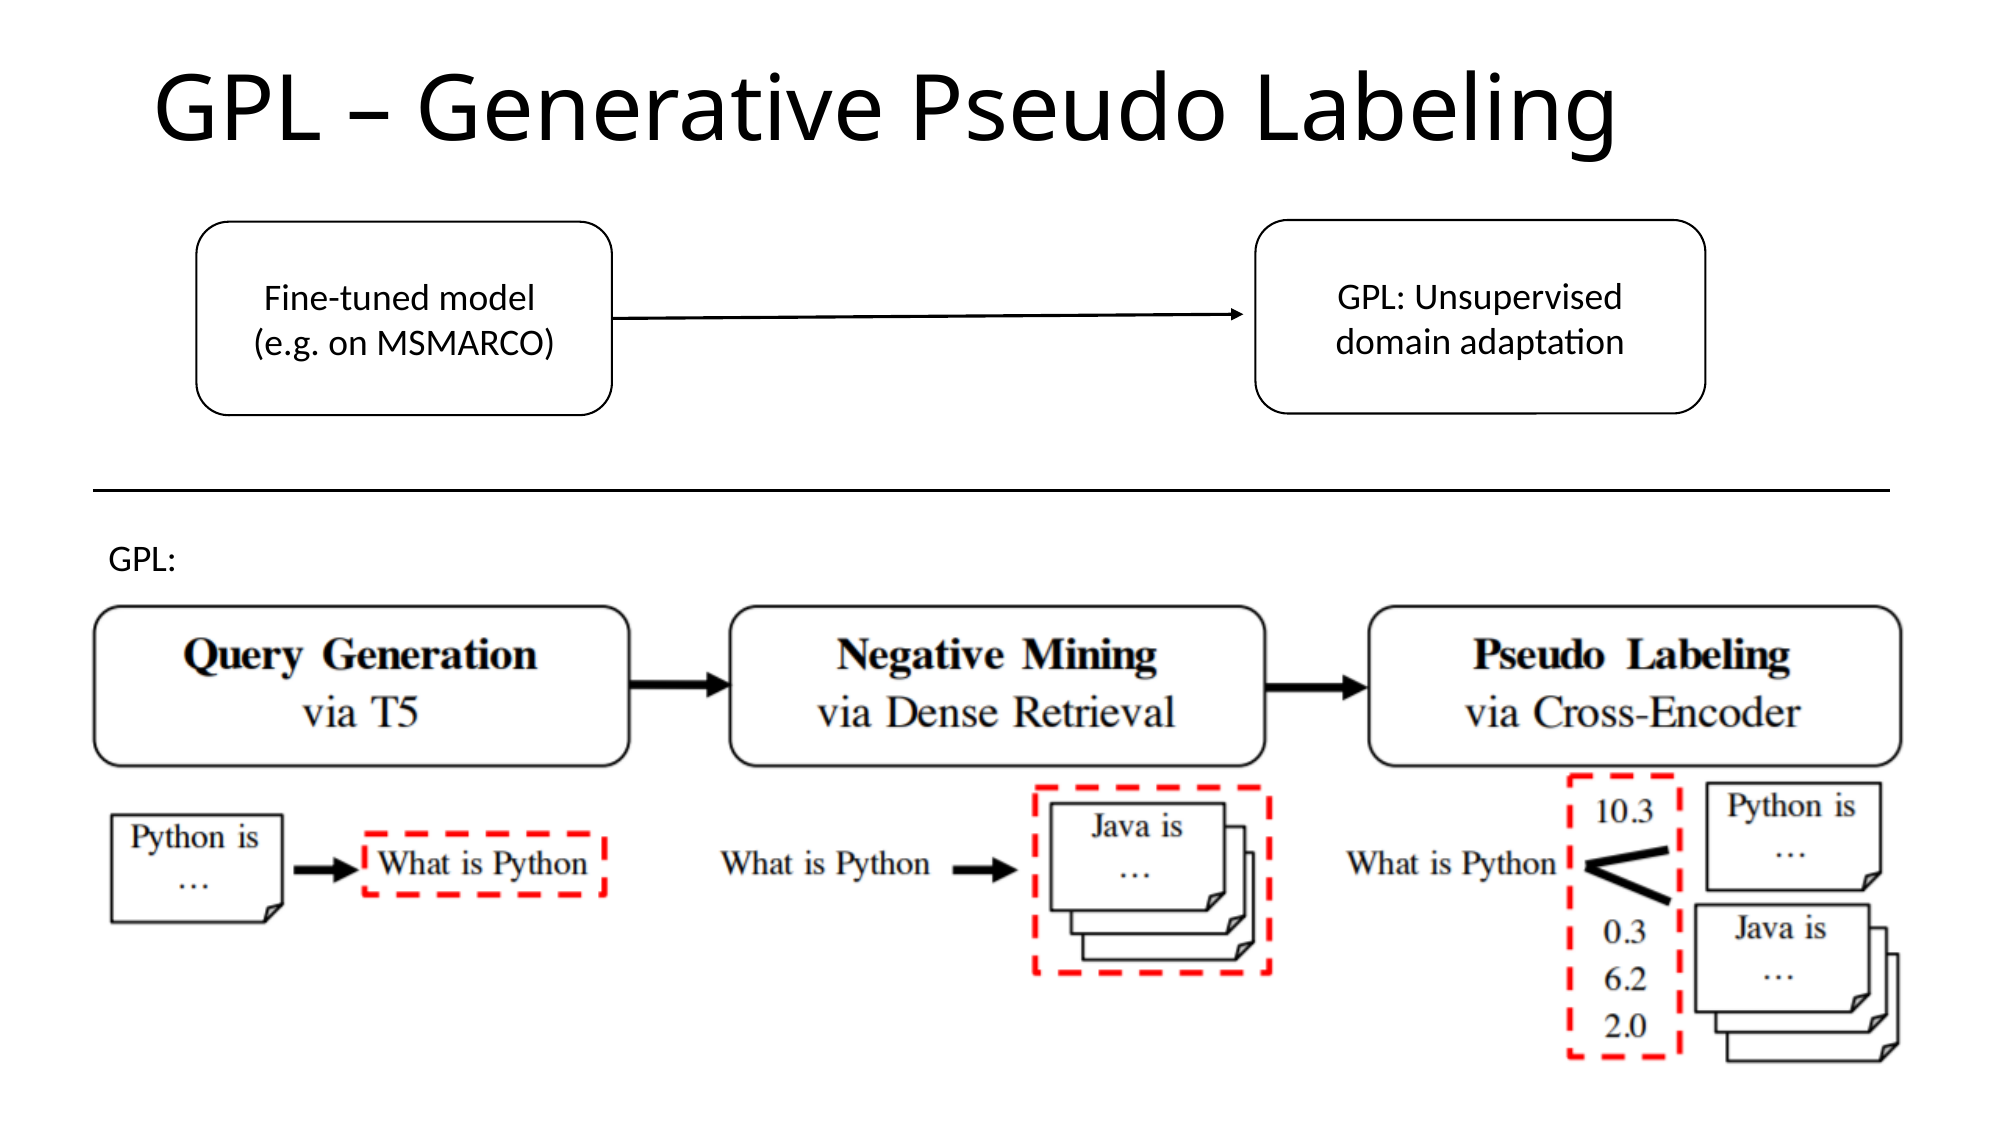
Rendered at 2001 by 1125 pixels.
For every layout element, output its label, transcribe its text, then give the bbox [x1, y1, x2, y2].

picture [78, 572, 1943, 1103]
text_box Fine-tuned model (e.g. on MSMARCO) [195, 220, 613, 417]
title GPL – Generative Pseudo Labeling [137, 2, 1863, 220]
text_box GPL: [93, 526, 193, 572]
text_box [611, 314, 1244, 319]
text_box GPL: Unsupervised domain adaptation [1254, 218, 1707, 415]
